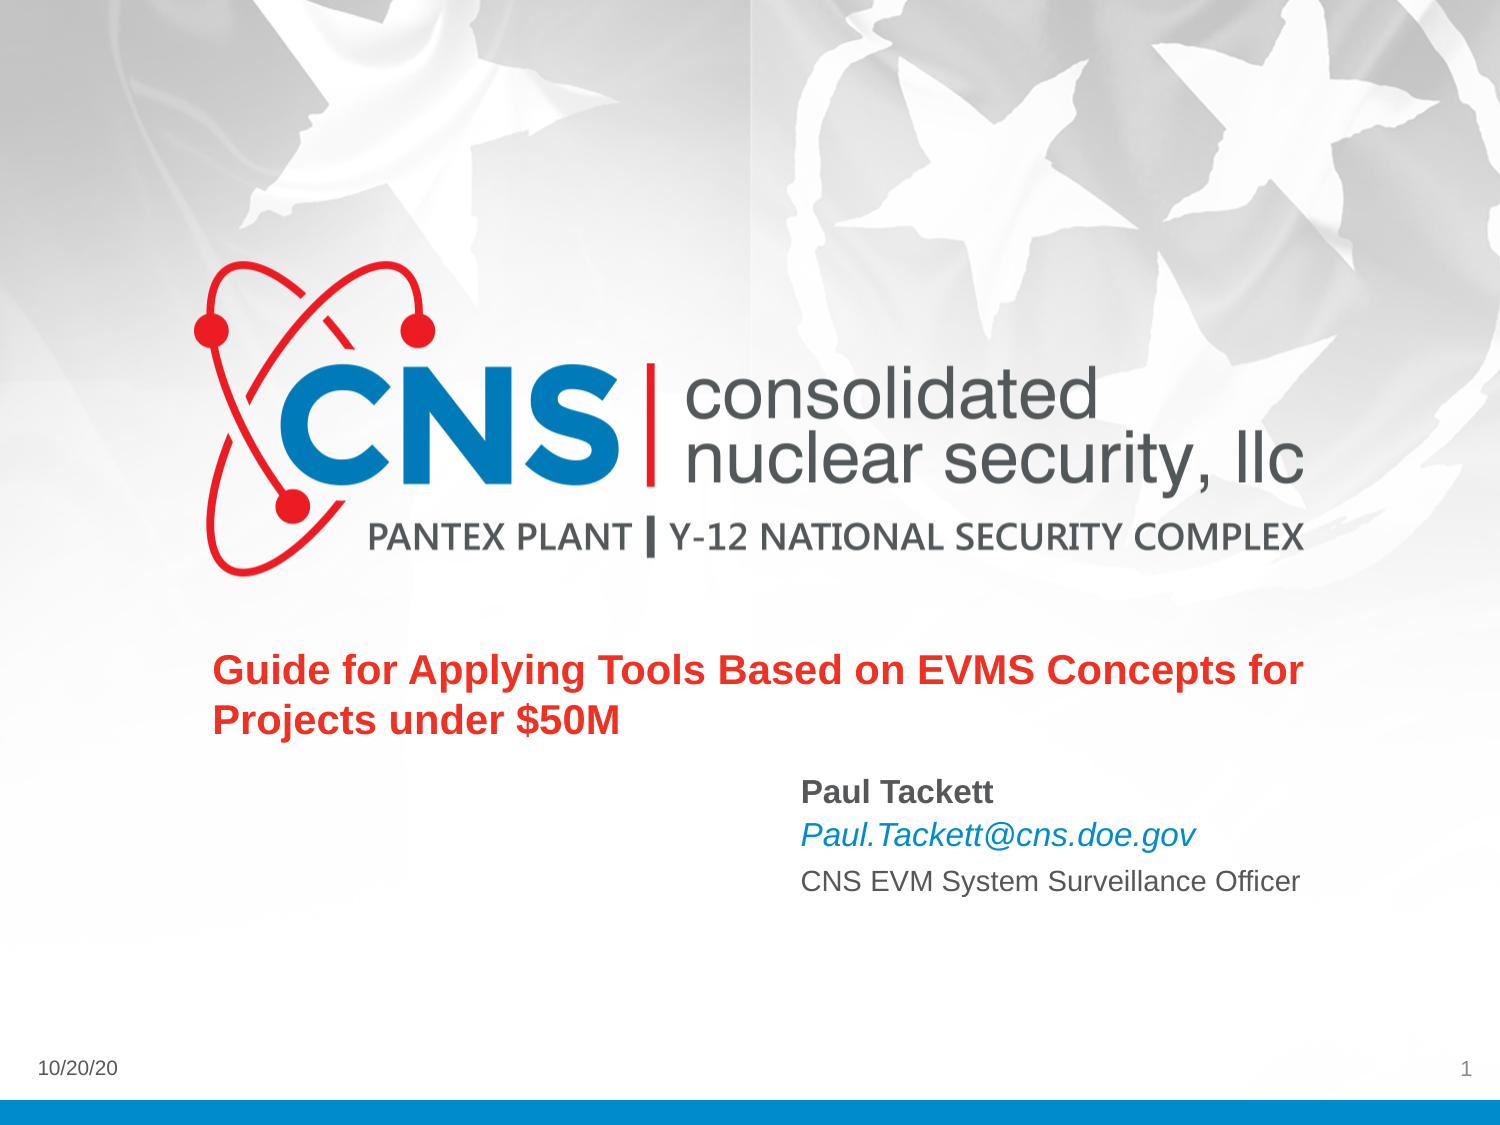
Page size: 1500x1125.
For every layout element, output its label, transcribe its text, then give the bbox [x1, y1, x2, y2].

list Guide for Applying Tools Based on EVMS Concepts for Projects under $50M [212, 562, 1413, 750]
picture [0, 0, 1500, 1099]
text_box 10/20/20 [37, 1047, 613, 1098]
text_box Paul Tackett [800, 762, 1376, 812]
slide_number 1 [1412, 1037, 1488, 1098]
text_box CNS EVM System Surveillance Officer [800, 855, 1438, 988]
text_box Paul.Tackett@cns.doe.gov [800, 812, 1438, 855]
